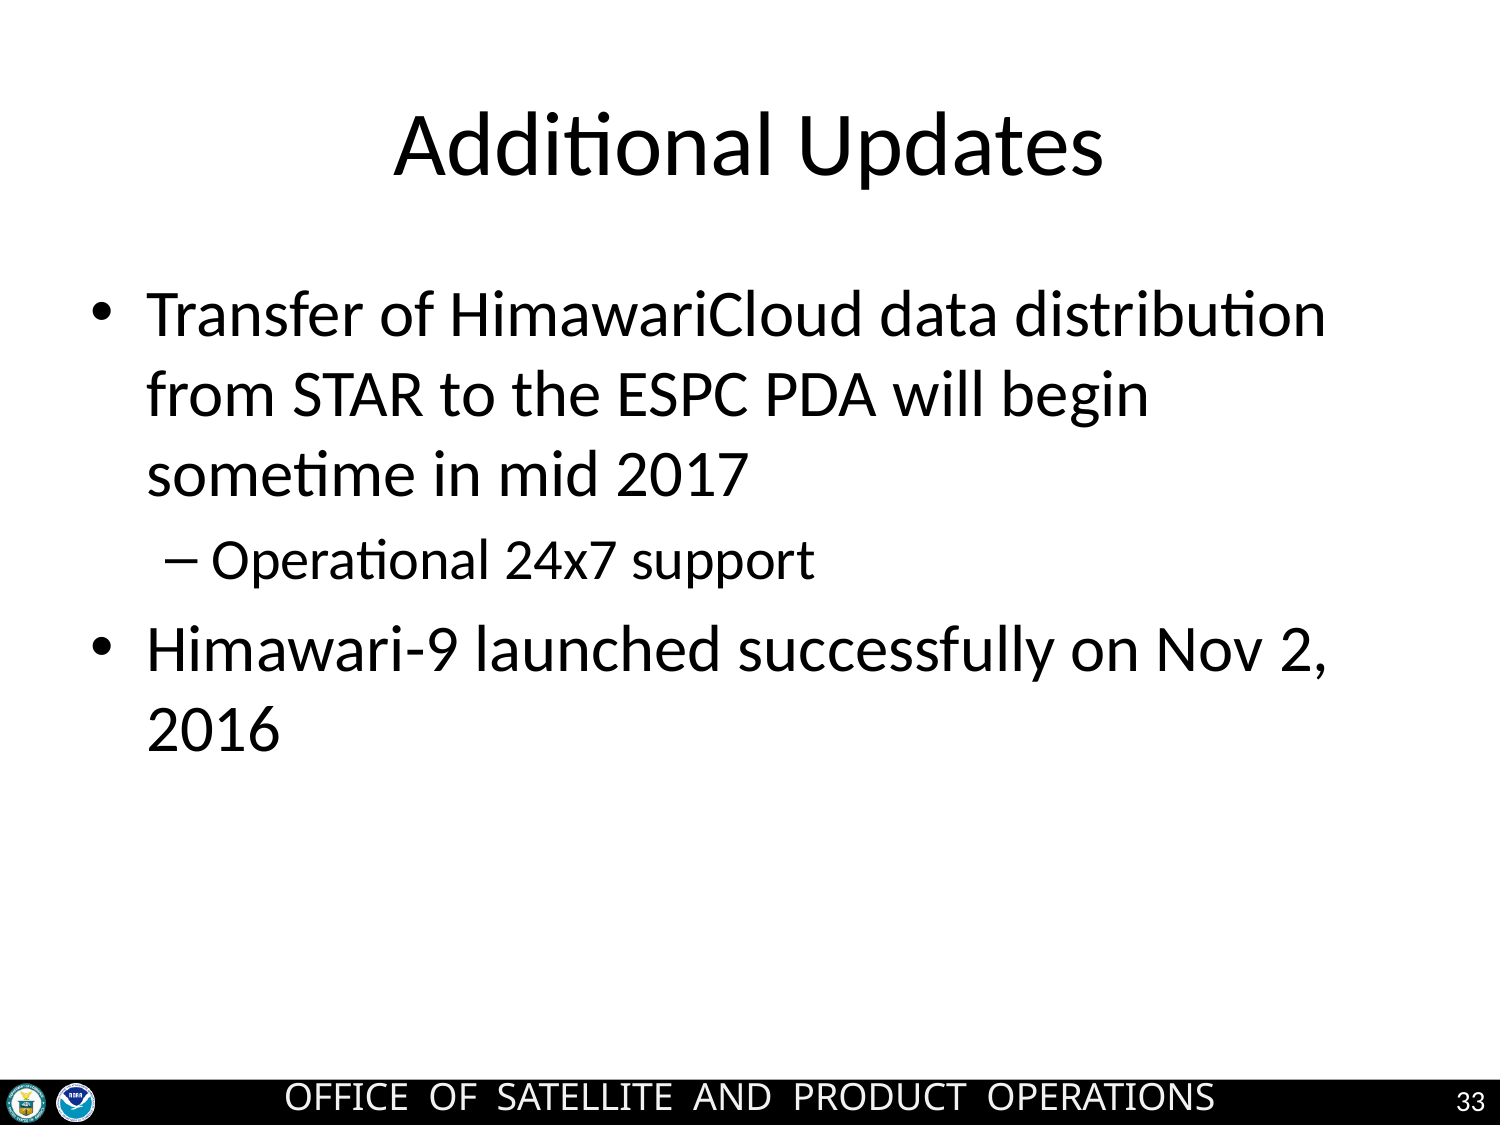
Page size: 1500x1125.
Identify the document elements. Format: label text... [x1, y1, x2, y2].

picture [6, 1083, 46, 1123]
title Additional Updates [75, 45, 1425, 233]
list Transfer of HimawariCloud data distribution from STAR to the ESPC PDA will begin sometime in mid 2017 Operational 24x7 support Himawari-9 launched successfully on Nov 2, 2016 [75, 262, 1425, 1005]
picture [56, 1083, 95, 1122]
